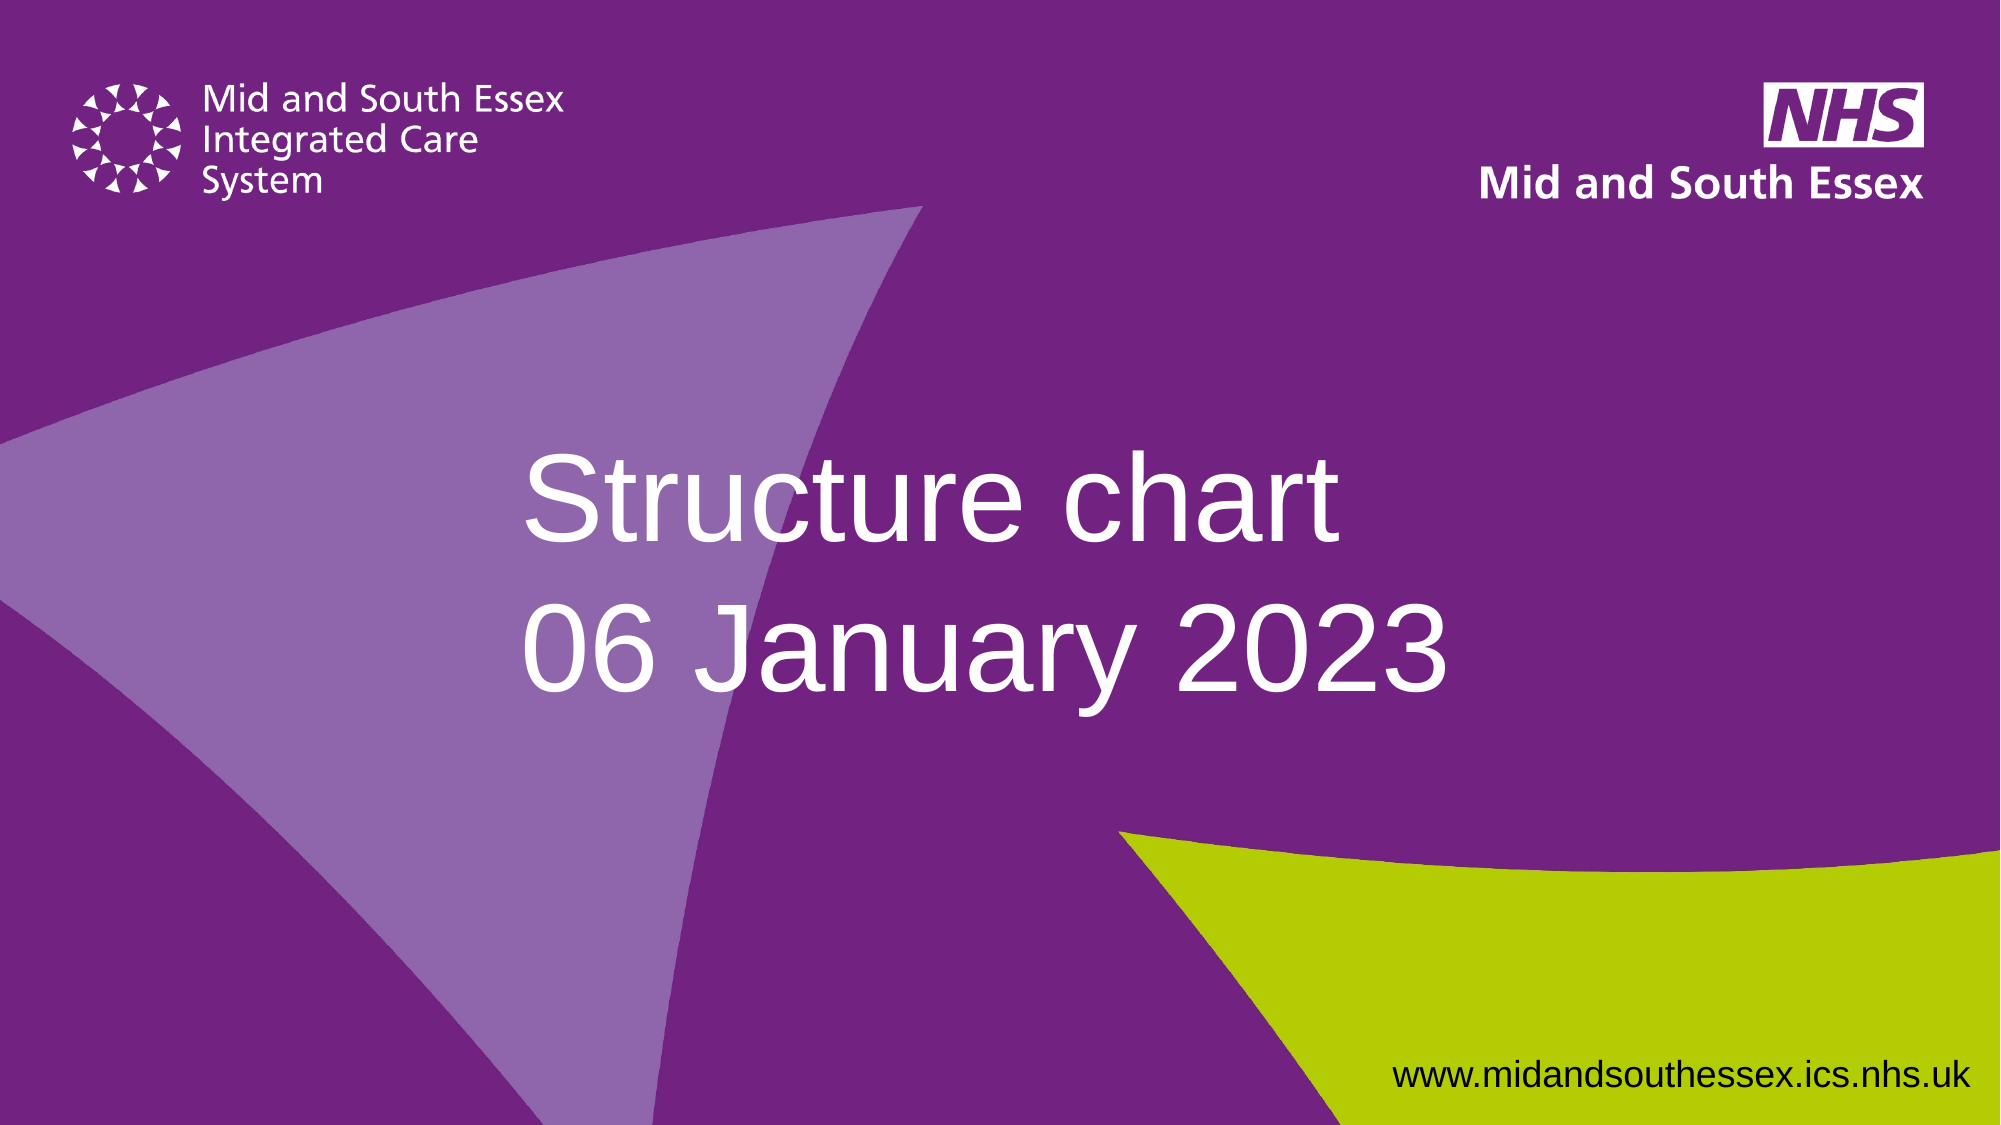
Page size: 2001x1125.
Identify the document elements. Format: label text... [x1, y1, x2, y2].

title Structure chart 06 January 2023 [505, 409, 1518, 725]
picture [0, 0, 2001, 1125]
